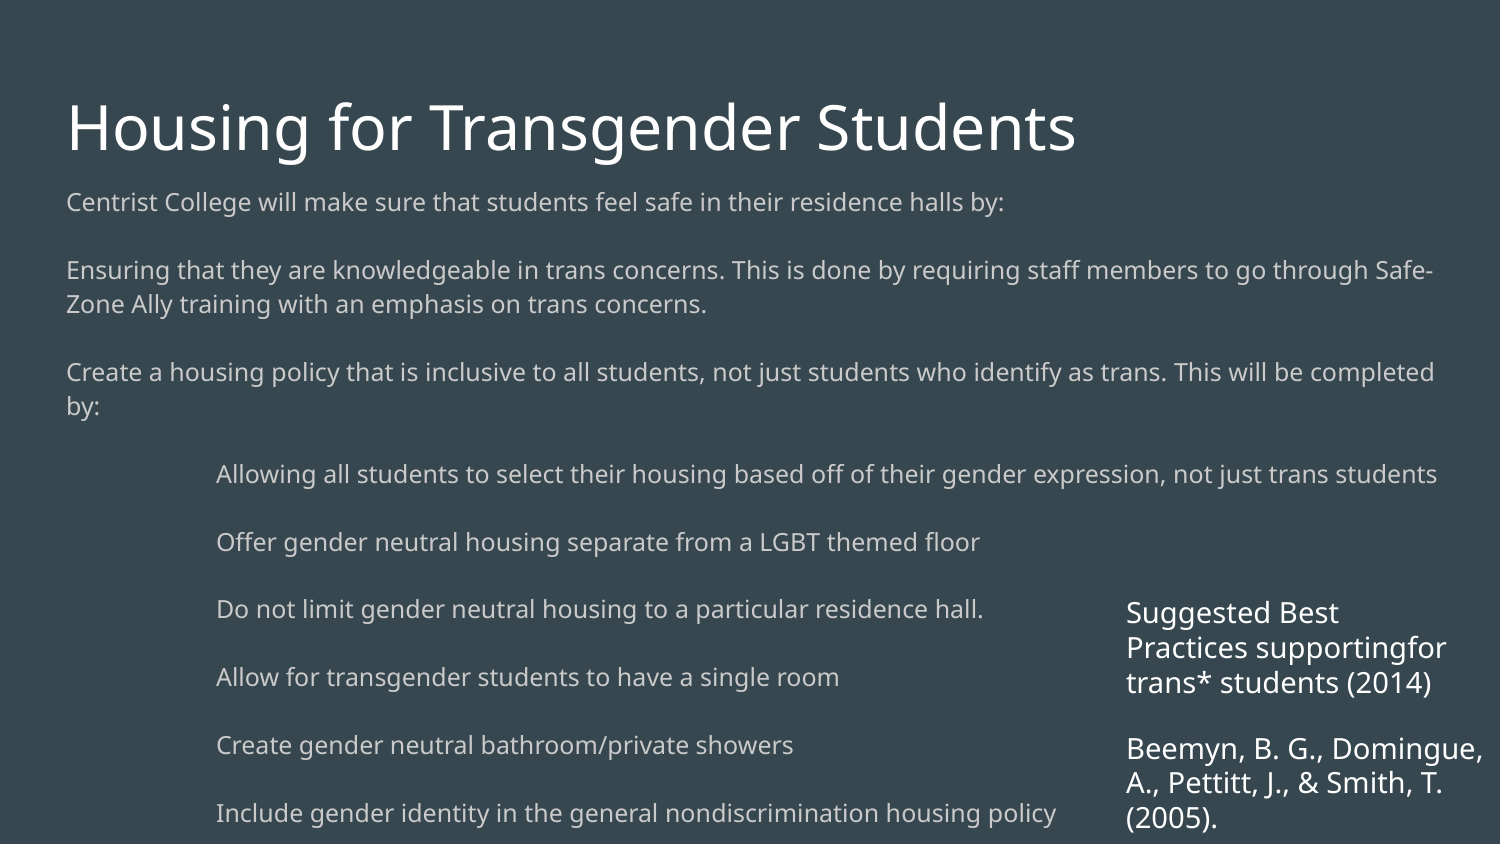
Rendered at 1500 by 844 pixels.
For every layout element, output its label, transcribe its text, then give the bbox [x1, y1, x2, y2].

text_box Beemyn, B. G., Domingue, A., Pettitt, J., & Smith, T. (2005). [1111, 722, 1500, 843]
list Centrist College will make sure that students feel safe in their residence halls by: Ensuring that they are knowledgeable in trans concerns. This is done by requiring staff members to go through Safe-Zone Ally training with an emphasis on trans concerns. Create a housing policy that is inclusive to all students, not just students who identify as trans. This will be completed by: Allowing all students to select their housing based off of their gender expression, not just trans students Offer gender neutral housing separate from a LGBT themed floor Do not limit gender neutral housing to a particular residence hall. Allow for transgender students to have a single room Create gender neutral bathroom/private showers Include gender identity in the general nondiscrimination housing policy [51, 166, 1490, 810]
title Housing for Transgender Students [51, 72, 1449, 166]
text_box Suggested Best Practices supportingfor trans* students (2014) [1111, 587, 1477, 742]
